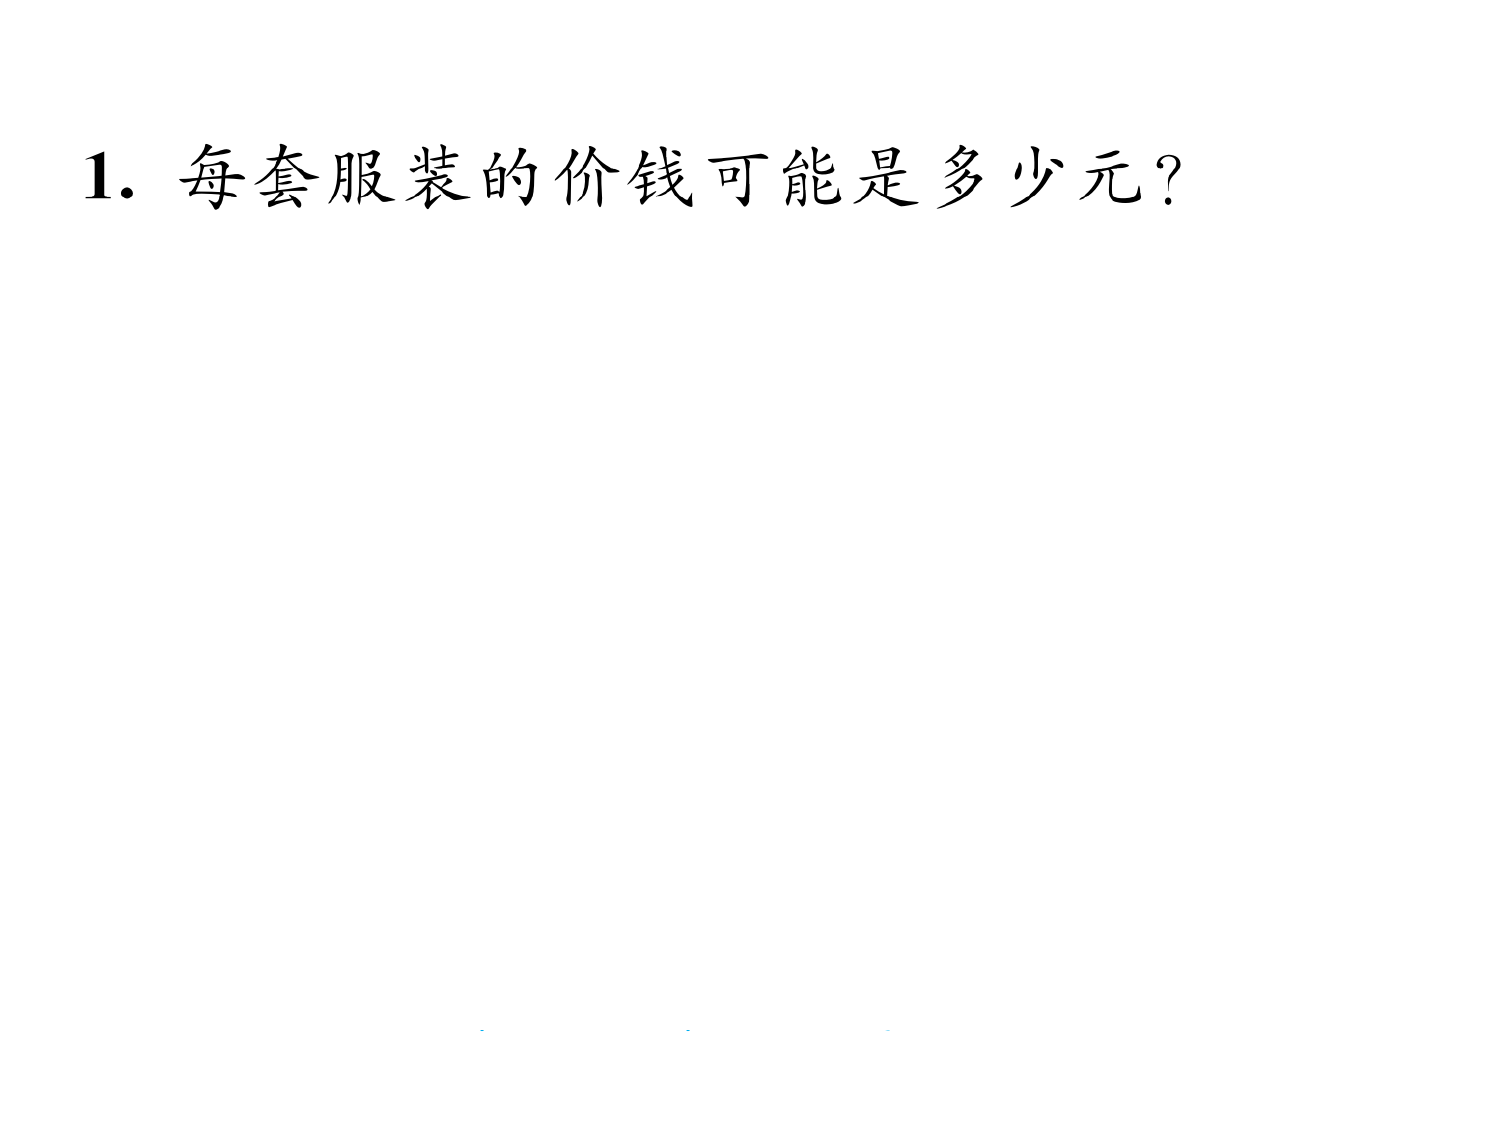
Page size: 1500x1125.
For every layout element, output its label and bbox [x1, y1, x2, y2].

picture [80, 113, 1420, 1059]
